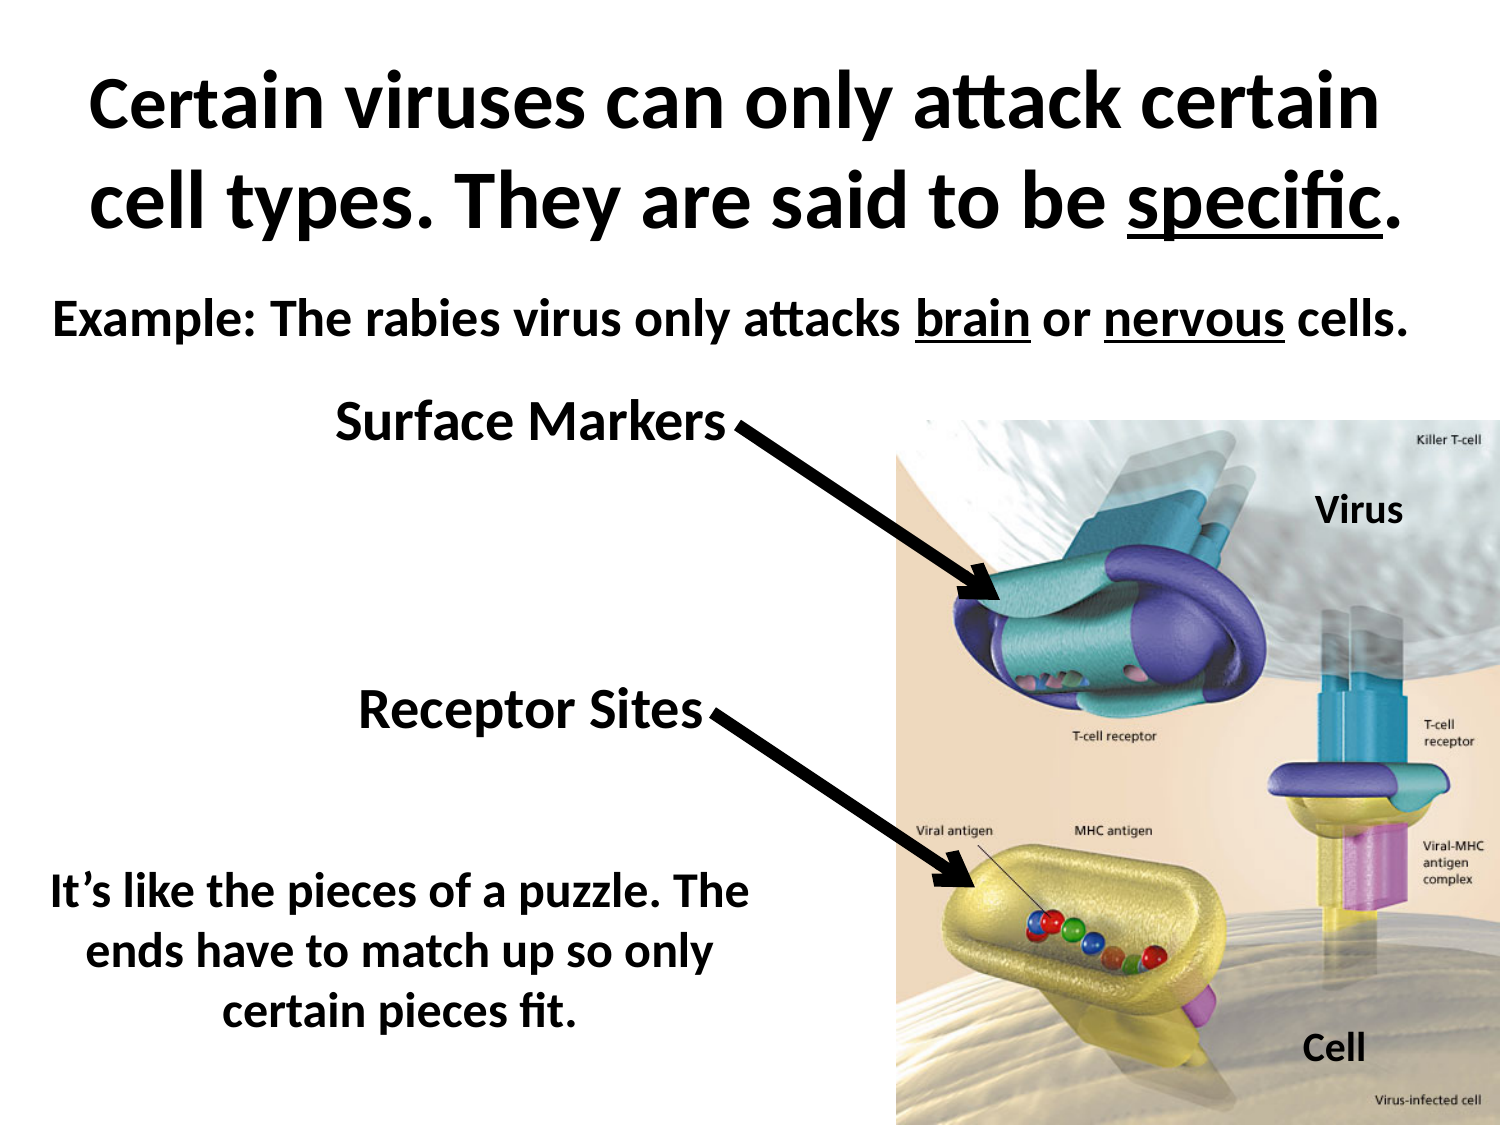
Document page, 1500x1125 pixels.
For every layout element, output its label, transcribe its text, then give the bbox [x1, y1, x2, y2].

text_box It’s like the pieces of a puzzle. The ends have to match up so only certain pieces fit. [0, 849, 800, 1045]
text_box Example: The rabies virus only attacks brain or nervous cells. [37, 274, 1450, 355]
text_box Certain viruses can only attack certain cell types. They are said to be specific. [74, 37, 1425, 253]
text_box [312, 374, 1001, 601]
picture [896, 420, 1500, 1125]
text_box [312, 662, 976, 888]
